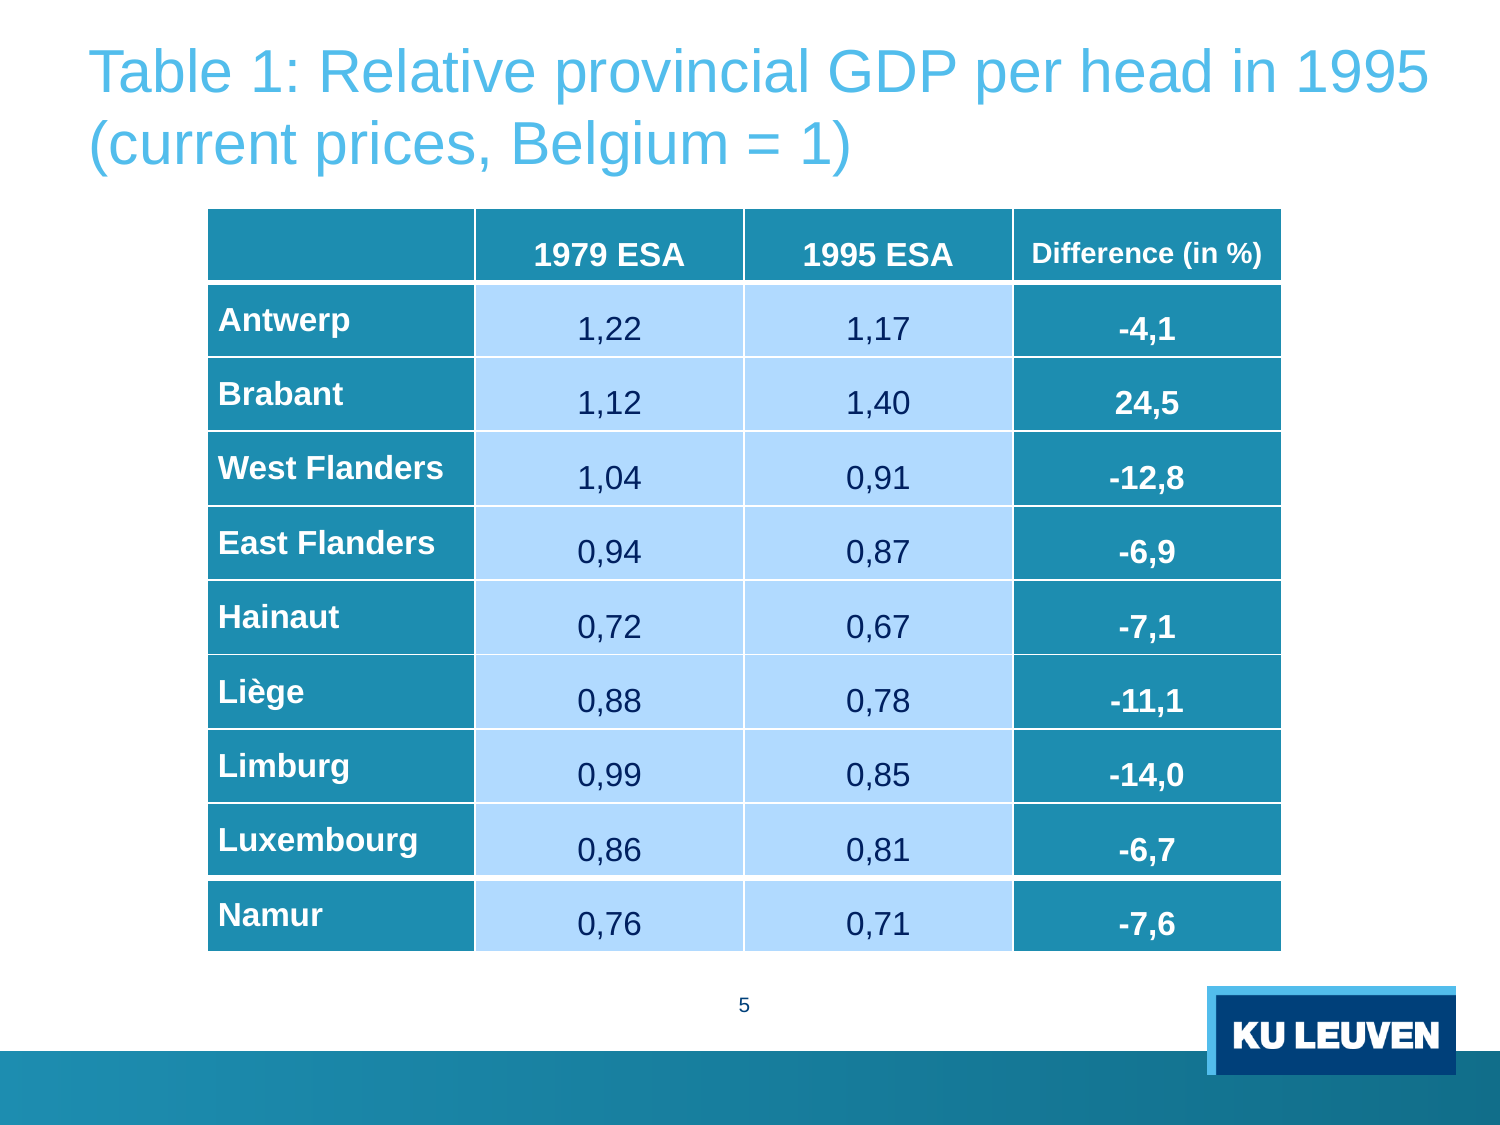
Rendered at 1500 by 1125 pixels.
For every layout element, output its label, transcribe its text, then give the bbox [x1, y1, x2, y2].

table_cell 1,22 [476, 285, 743, 356]
table_cell Brabant [208, 358, 474, 430]
table_cell 0,91 [745, 432, 1012, 505]
table_cell 1,40 [745, 358, 1012, 430]
table_cell 0,76 [476, 881, 743, 951]
table_cell 0,78 [745, 655, 1012, 728]
table_cell -7,6 [1014, 881, 1281, 951]
table_cell 0,71 [745, 881, 1012, 951]
table_cell -12,8 [1014, 432, 1281, 505]
table_cell 0,86 [476, 804, 743, 875]
table_header Difference (in %) [1014, 209, 1281, 280]
table_cell 0,88 [476, 655, 743, 728]
table_cell 0,87 [745, 507, 1012, 579]
table_cell Limburg [208, 730, 474, 802]
table_cell 0,72 [476, 581, 743, 654]
table_cell -6,9 [1014, 507, 1281, 579]
table_header [208, 209, 474, 280]
table_cell 1,04 [476, 432, 743, 505]
table_cell Luxembourg [208, 804, 474, 875]
table_header 1995 ESA [745, 209, 1012, 280]
table_cell -7,1 [1014, 581, 1281, 654]
table_cell East Flanders [208, 507, 474, 579]
table_cell Antwerp [208, 285, 474, 356]
table_cell Liège [208, 655, 474, 728]
slide_number 5 [596, 992, 750, 1040]
table_cell 1,12 [476, 358, 743, 430]
table_cell 0,85 [745, 730, 1012, 802]
table_cell 1,17 [745, 285, 1012, 356]
table_header 1979 ESA [476, 209, 743, 280]
table_cell Namur [208, 881, 474, 951]
table_cell 0,81 [745, 804, 1012, 875]
table_cell Hainaut [208, 581, 474, 654]
table_cell -11,1 [1014, 655, 1281, 728]
table_cell 0,94 [476, 507, 743, 579]
picture [1207, 986, 1456, 1075]
table_cell 24,5 [1014, 358, 1281, 430]
table_cell -6,7 [1014, 804, 1281, 875]
table_cell West Flanders [208, 432, 474, 505]
table_cell 0,67 [745, 581, 1012, 654]
table_cell -4,1 [1014, 285, 1281, 356]
table_cell 0,99 [476, 730, 743, 802]
title Table 1: Relative provincial GDP per head in 1995 (current prices, Belgium = 1) [88, 29, 1456, 178]
table_cell -14,0 [1014, 730, 1281, 802]
